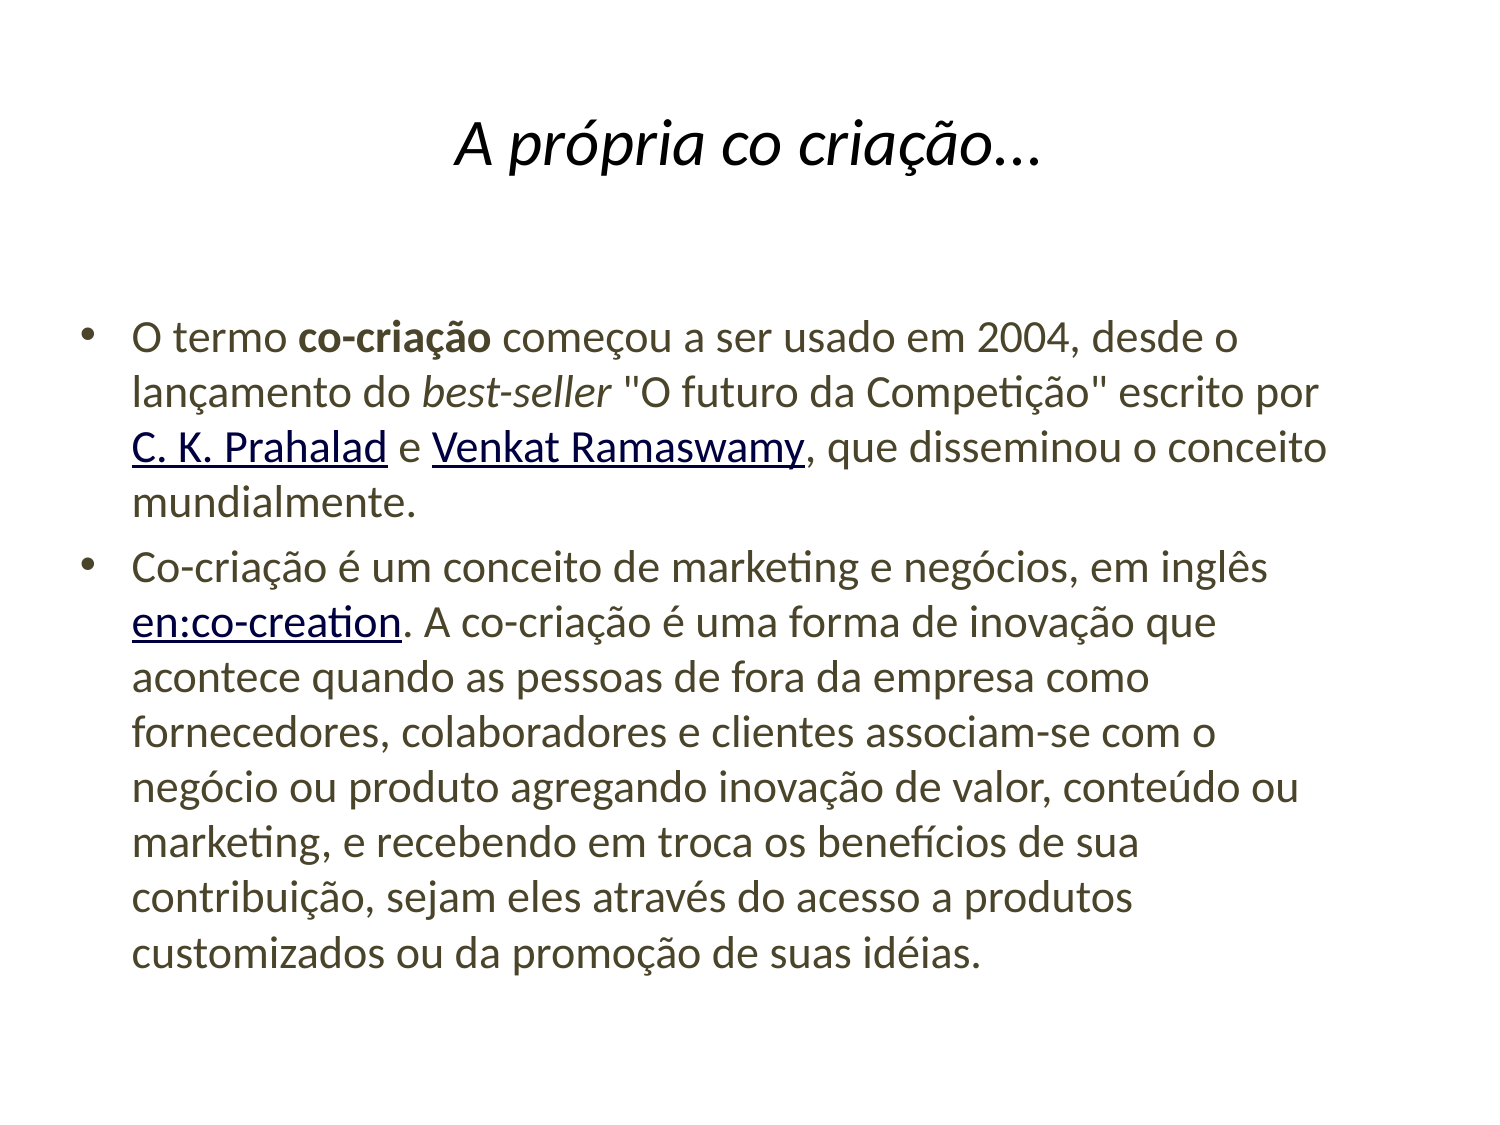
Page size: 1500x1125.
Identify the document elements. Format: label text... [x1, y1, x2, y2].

title A própria co criação... [75, 45, 1425, 233]
list O termo co-criação começou a ser usado em 2004, desde o lançamento do best-seller "O futuro da Competição" escrito por C. K. Prahalad e Venkat Ramaswamy, que disseminou o conceito mundialmente. Co-criação é um conceito de marketing e negócios, em inglês en:co-creation. A co-criação é uma forma de inovação que acontece quando as pessoas de fora da empresa como fornecedores, colaboradores e clientes associam-se com o negócio ou produto agregando inovação de valor, conteúdo ou marketing, e recebendo em troca os benefícios de sua contribuição, sejam eles através do acesso a produtos customizados ou da promoção de suas idéias. [64, 243, 1371, 986]
